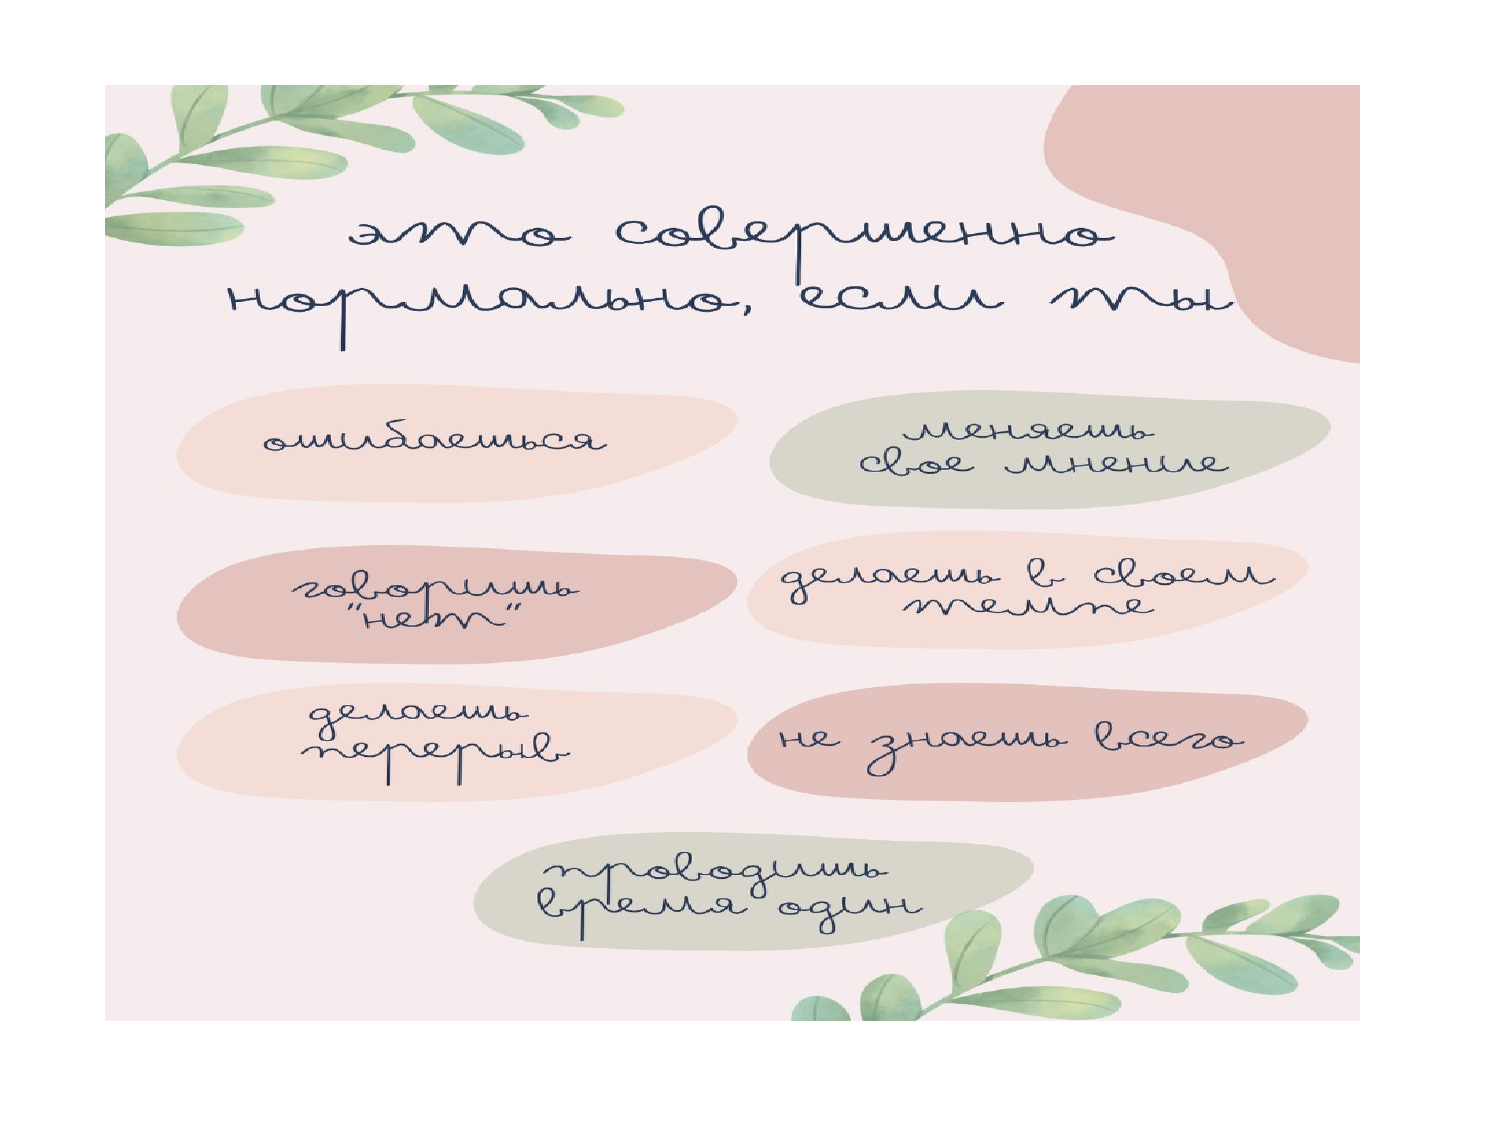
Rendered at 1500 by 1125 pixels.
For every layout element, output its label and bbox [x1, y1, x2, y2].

list [105, 84, 1360, 1021]
